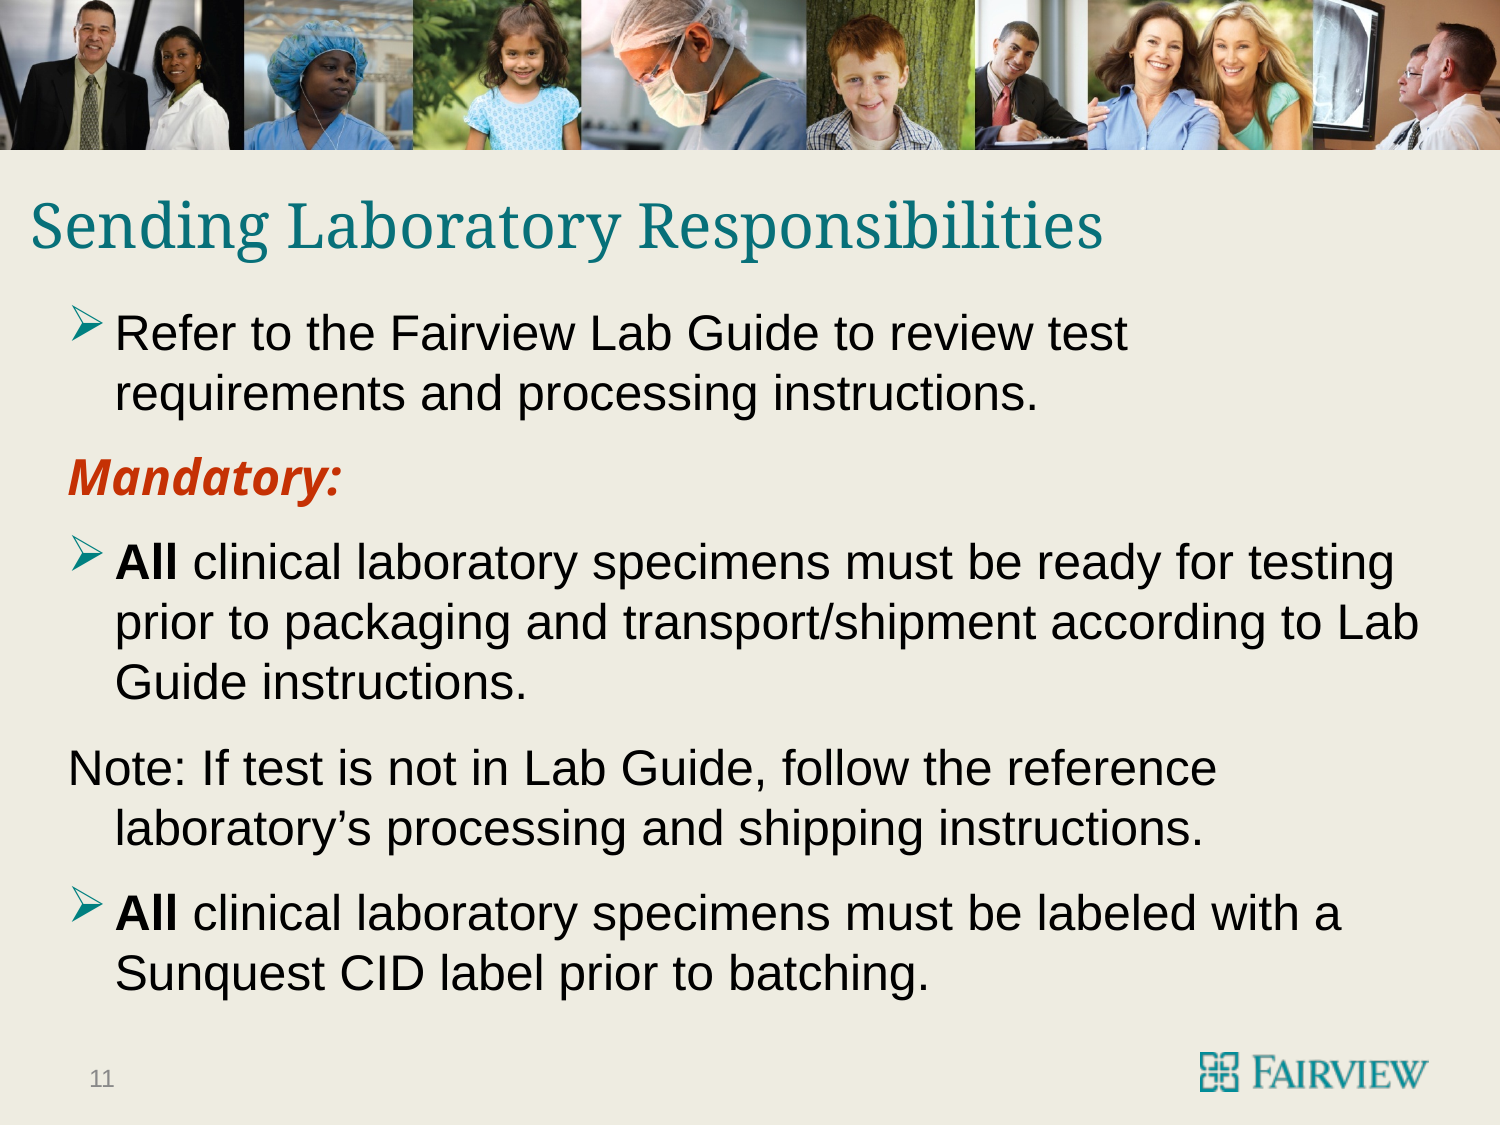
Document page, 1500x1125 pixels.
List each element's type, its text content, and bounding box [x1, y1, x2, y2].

list Refer to the Fairview Lab Guide to review test requirements and processing instructions. Mandatory: All clinical laboratory specimens must be ready for testing prior to packaging and transport/shipment according to Lab Guide instructions. Note: If test is not in Lab Guide, follow the reference laboratory’s processing and shipping instructions. All clinical laboratory specimens must be labeled with a Sunquest CID label prior to batching. [58, 299, 1440, 1097]
picture [0, 0, 1500, 150]
slide_number 11 [74, 1047, 167, 1108]
title Sending Laboratory Responsibilities [21, 160, 1484, 263]
